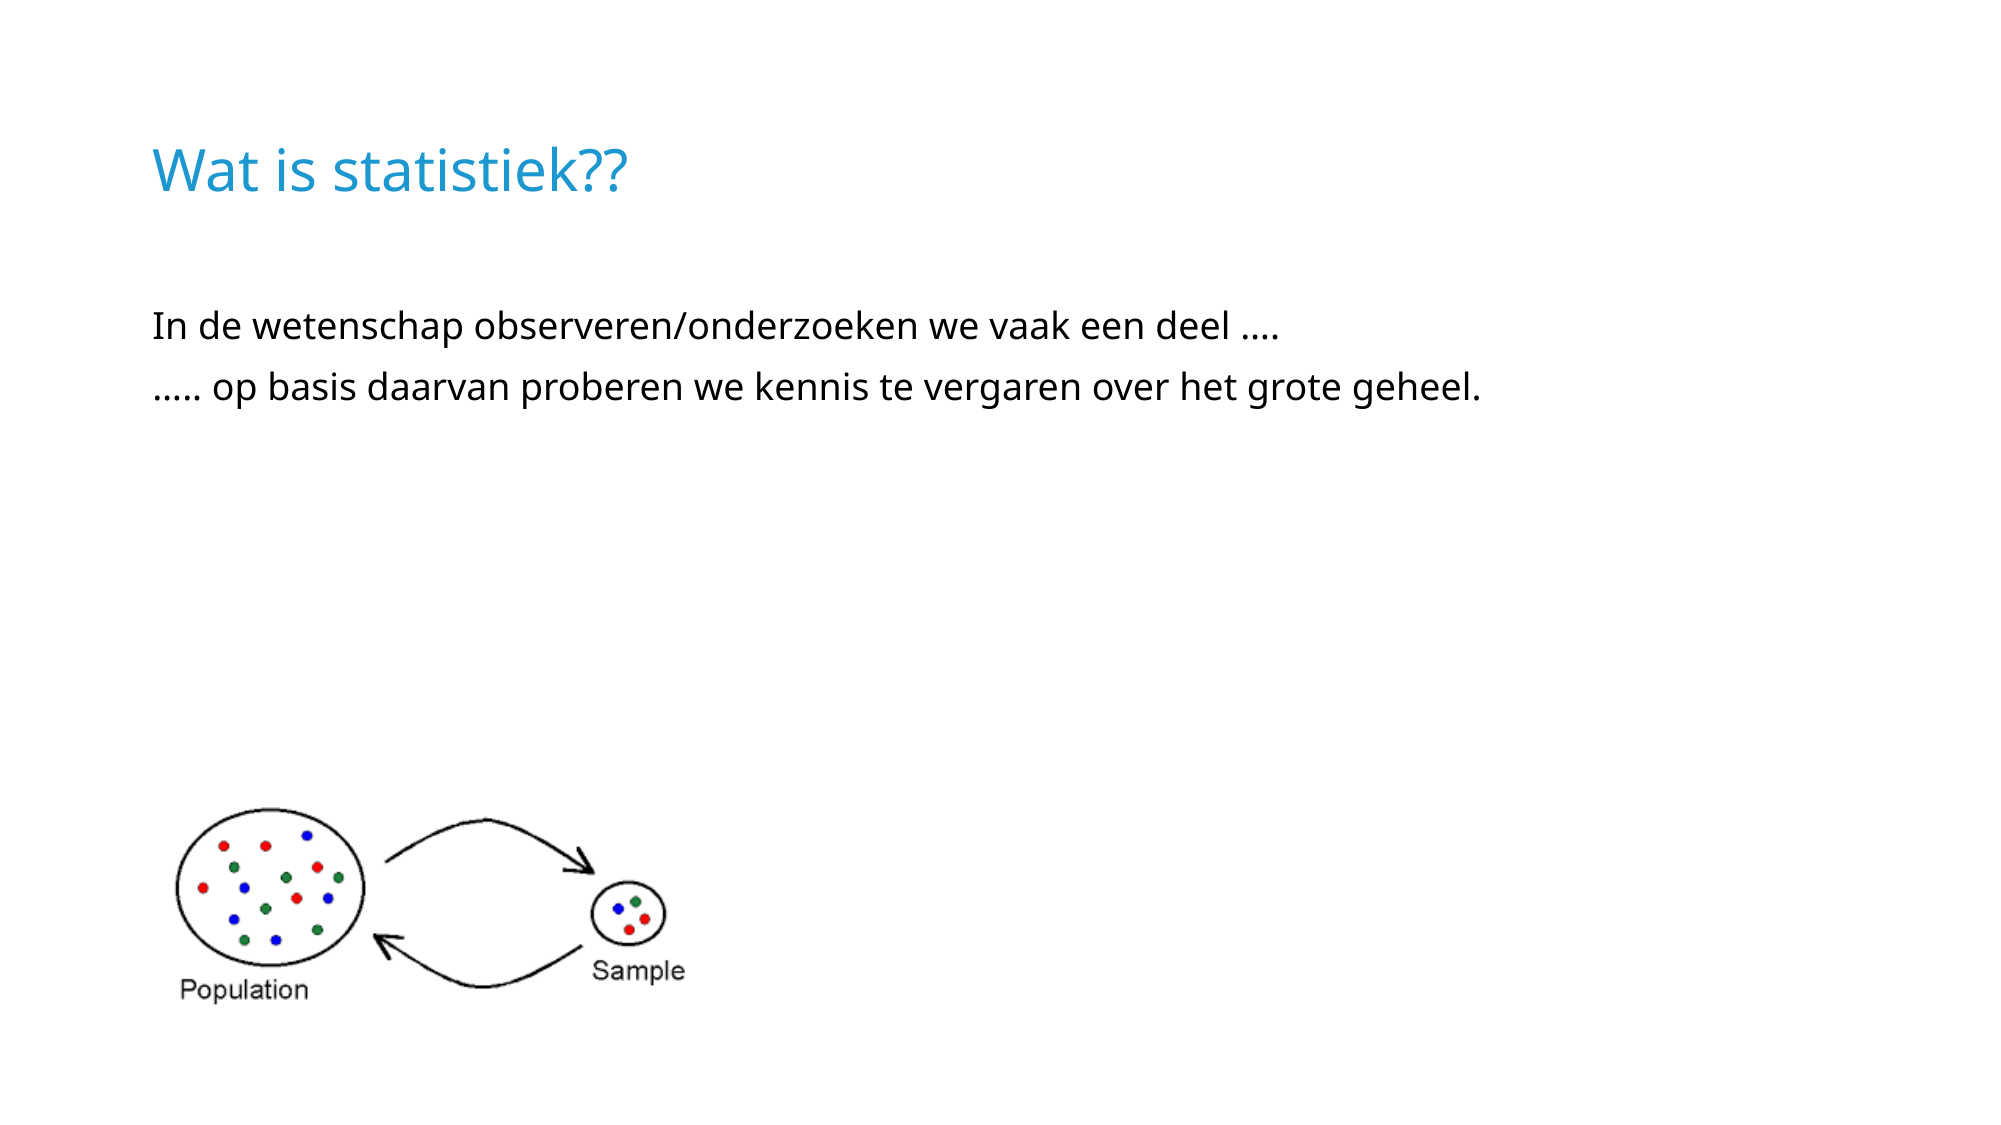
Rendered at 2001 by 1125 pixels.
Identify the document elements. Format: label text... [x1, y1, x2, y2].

title Wat is statistiek?? [137, 59, 1863, 278]
list In de wetenschap observeren/onderzoeken we vaak een deel …. ….. op basis daarvan proberen we kennis te vergaren over het grote geheel. [137, 299, 1863, 1014]
picture [137, 792, 696, 1014]
